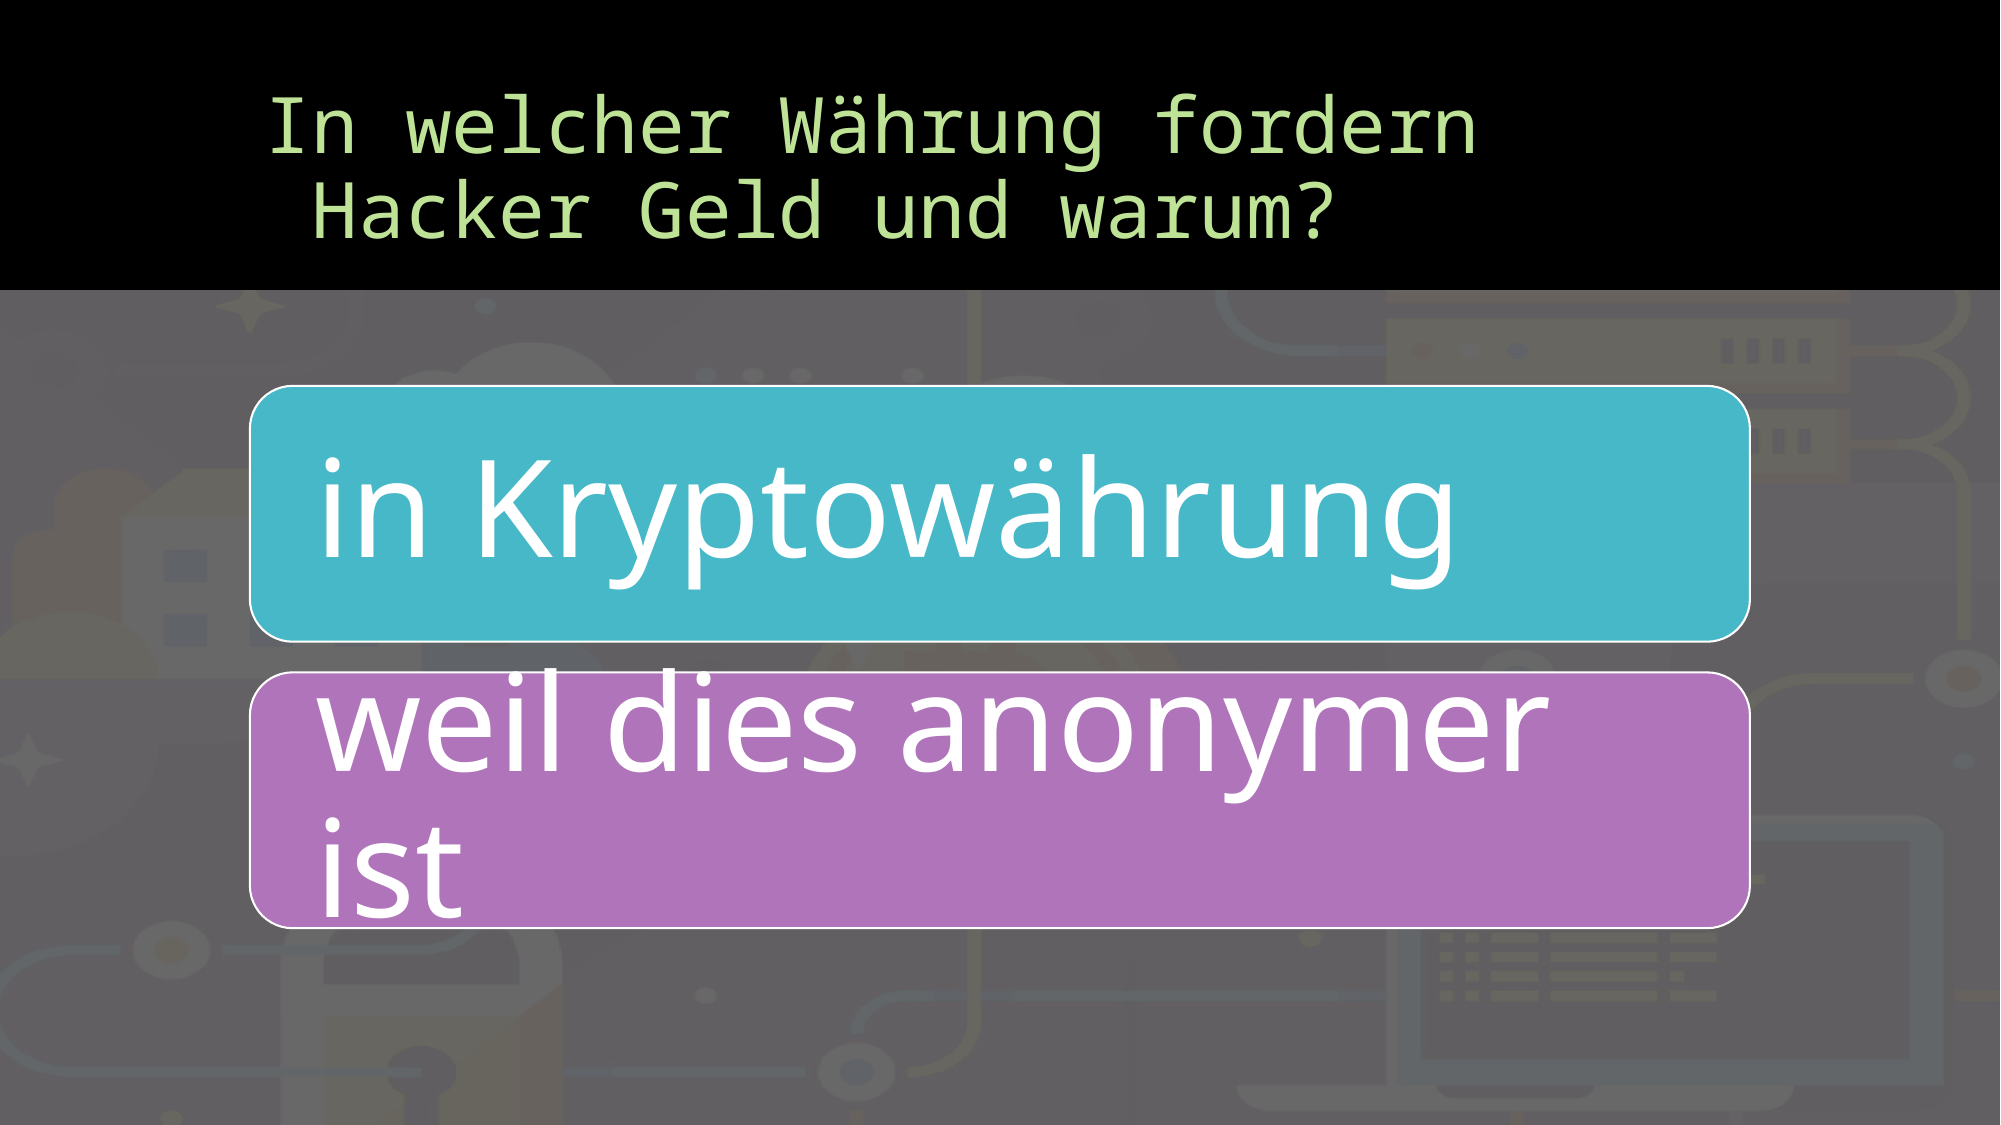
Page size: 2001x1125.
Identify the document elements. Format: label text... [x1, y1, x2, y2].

title In welcher Währung fordern Hacker Geld und warum? [249, 75, 1497, 263]
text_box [249, 302, 1750, 1012]
picture [0, 290, 2000, 1125]
